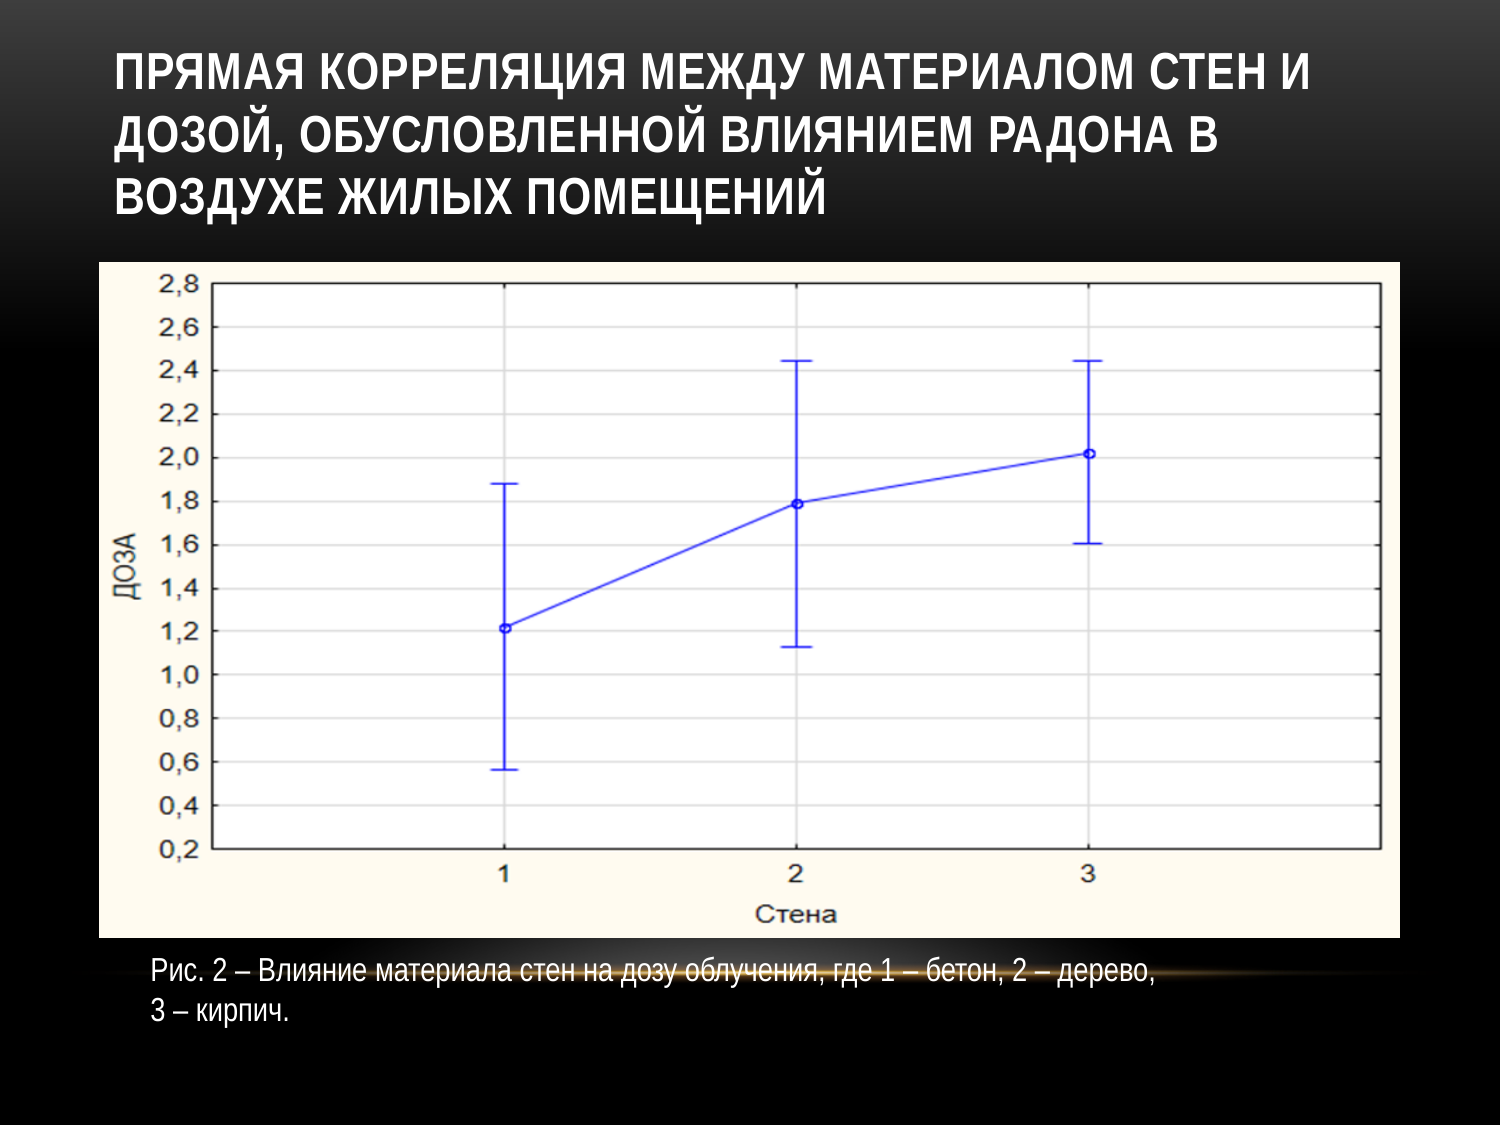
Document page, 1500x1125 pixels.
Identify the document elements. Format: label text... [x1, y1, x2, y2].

title Прямая корреляция между материалом стен и дозой, обусловленной влиянием радона в воздухе жилых помещений [99, 45, 1400, 233]
picture [0, 0, 1500, 1125]
text_box Рис. 2 – Влияние материала стен на дозу облучения, где 1 – бетон, 2 – дерево, 3 – кирпич. [135, 951, 1365, 1036]
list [99, 262, 1401, 938]
